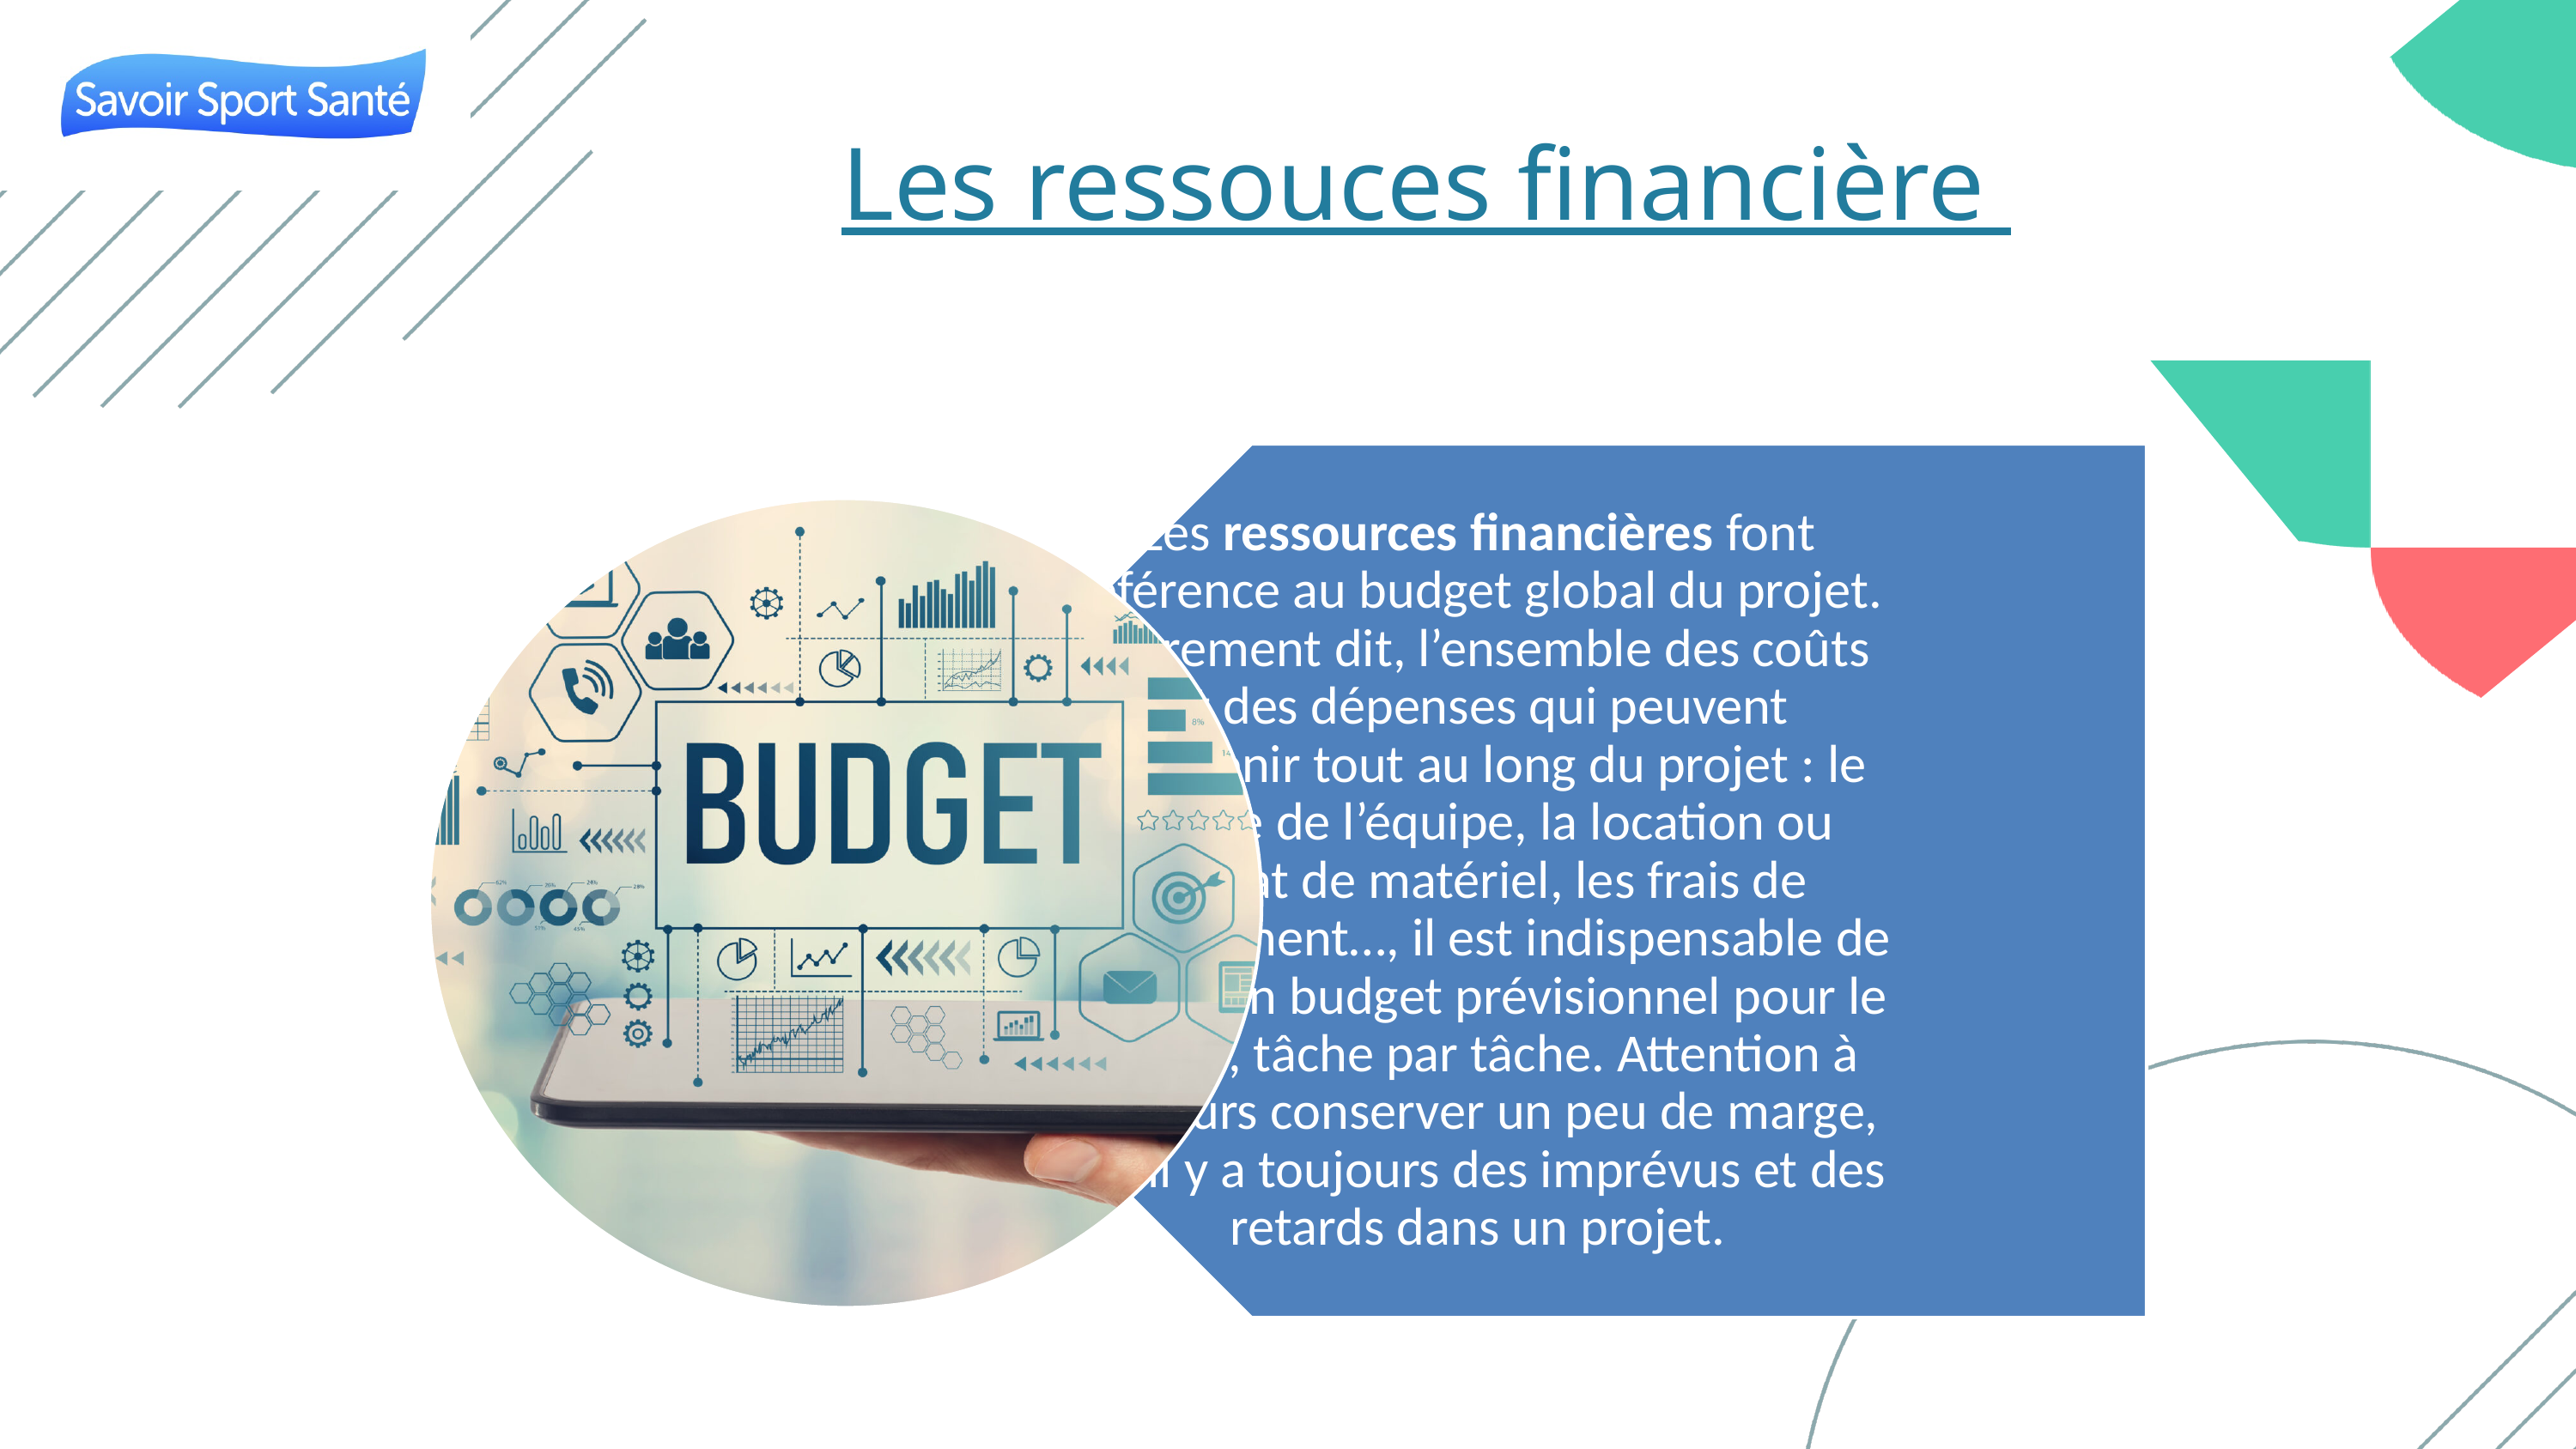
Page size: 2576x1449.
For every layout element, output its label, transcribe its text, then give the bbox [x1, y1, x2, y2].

text_box Les ressouces financière [841, 141, 2023, 240]
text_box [428, 309, 2148, 1449]
text_box [2149, 1040, 2576, 1449]
picture [0, 0, 471, 191]
text_box [0, 0, 661, 409]
text_box [2098, 0, 2576, 724]
